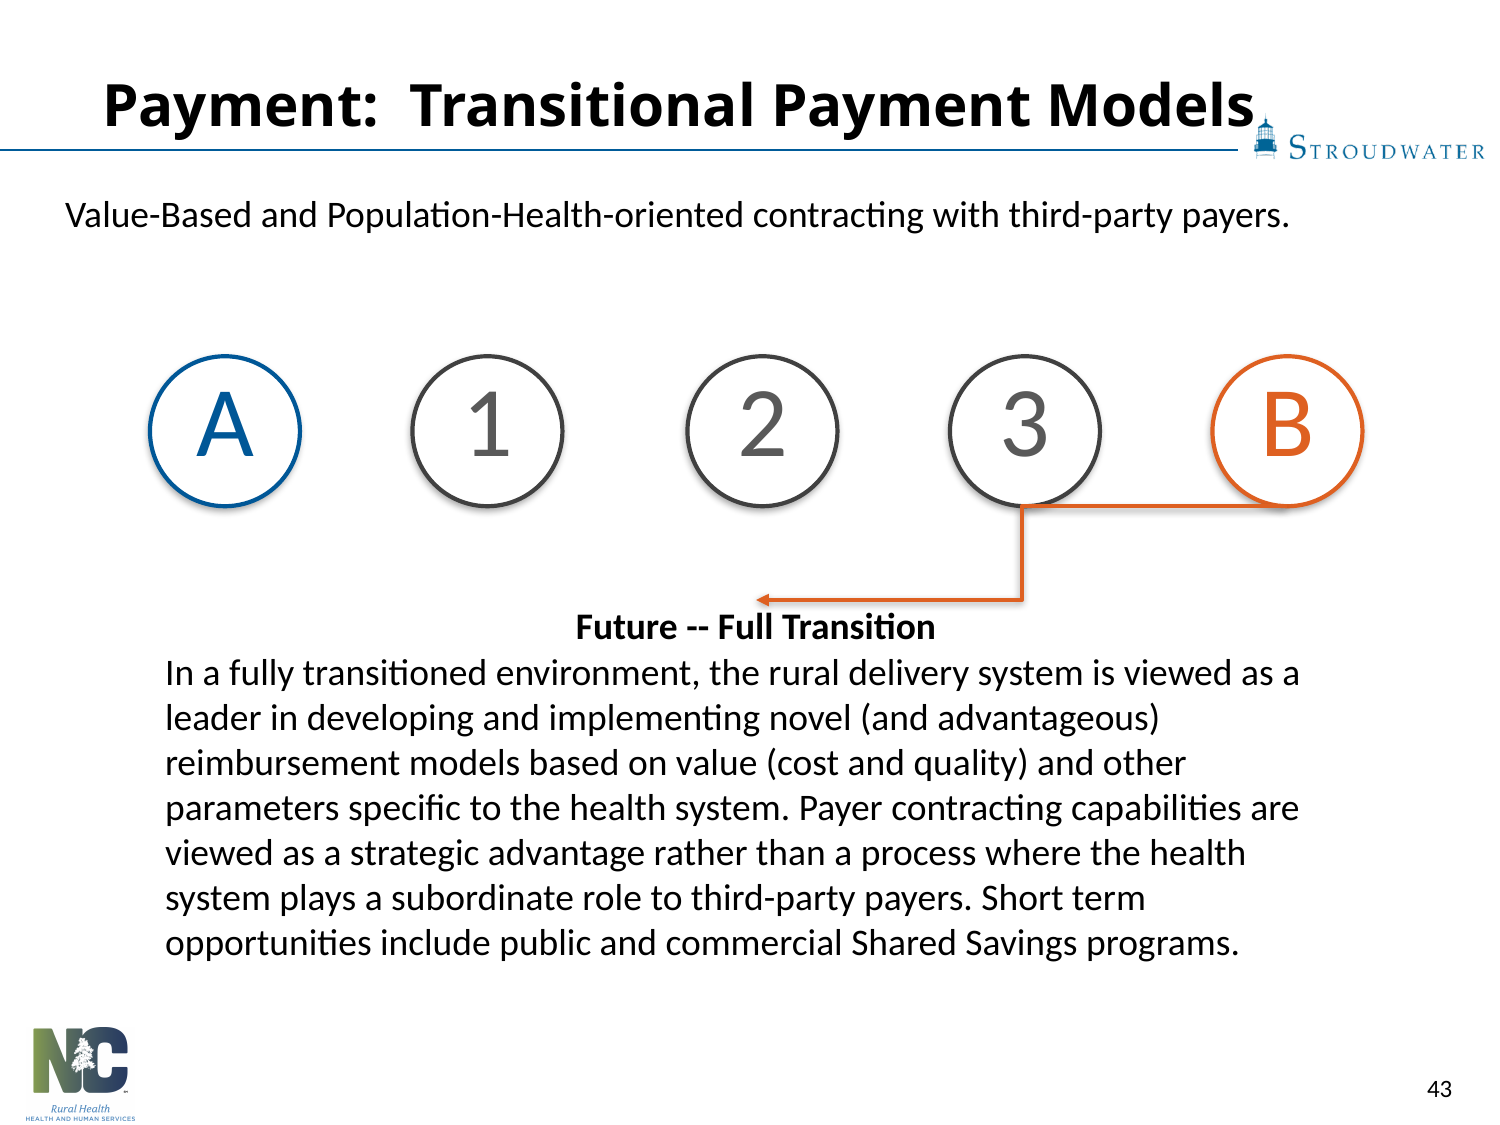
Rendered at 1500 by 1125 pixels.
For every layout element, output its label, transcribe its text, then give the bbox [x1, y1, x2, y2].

text_box Future -- Full Transition In a fully transitioned environment, the rural delivery system is viewed as a leader in developing and implementing novel (and advantageous) reimbursement models based on value (cost and quality) and other parameters specific to the health system. Payer contracting capabilities are viewed as a strategic advantage rather than a process where the health system plays a subordinate role to third-party payers. Short term opportunities include public and commercial Shared Savings programs. [149, 600, 1363, 1025]
text_box Payment: Transitional Payment Models [87, 60, 1388, 136]
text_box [974, 287, 1069, 819]
text_box 1 [411, 355, 564, 507]
text_box B [1211, 355, 1364, 507]
text_box Value-Based and Population-Health-oriented contracting with third-party payers. [50, 187, 1425, 313]
picture [26, 1027, 135, 1121]
text_box 3 [1073, 372, 1101, 490]
picture [1250, 110, 1488, 163]
text_box 3 [949, 380, 969, 483]
text_box A [149, 355, 301, 507]
text_box 2 [686, 355, 839, 507]
